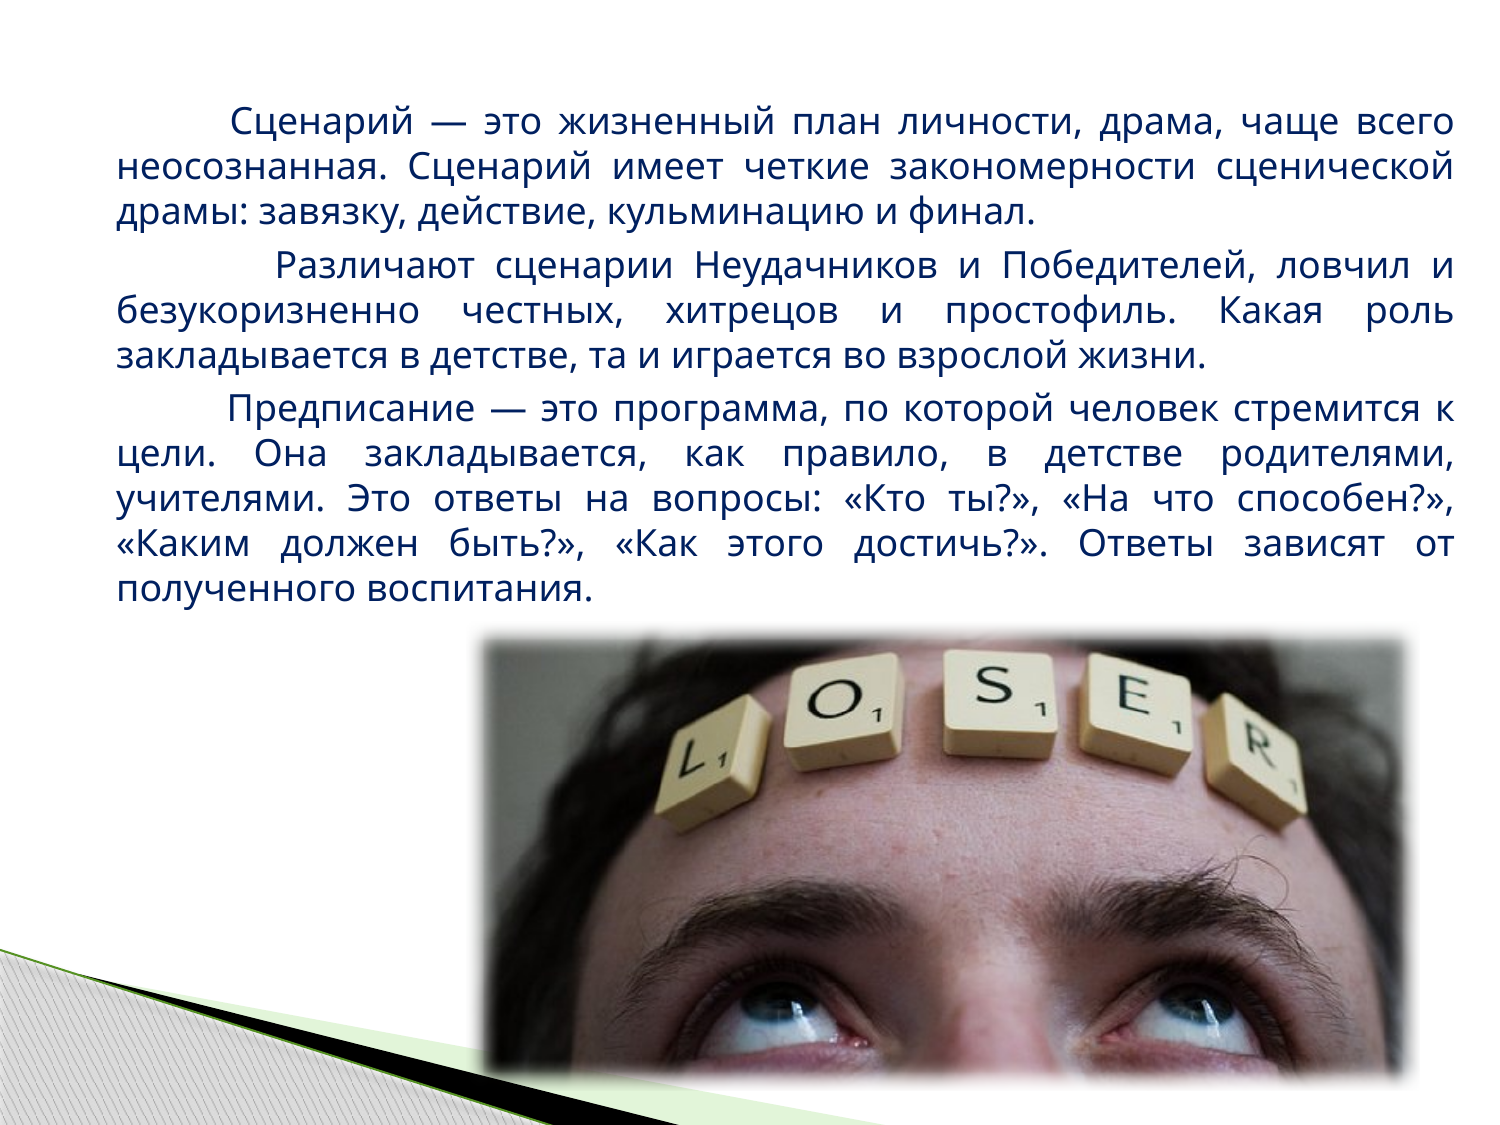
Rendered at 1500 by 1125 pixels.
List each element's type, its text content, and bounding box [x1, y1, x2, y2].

picture [466, 621, 1420, 1091]
list Сценарий — это жизненный план личности, драма, чаще всего неосознанная. Сценарий имеет четкие закономерности сценической драмы: завязку, действие, кульминацию и финал. Различают сценарии Неудачников и Победителей, ловчил и безукоризненно честных, хитрецов и простофиль. Какая роль закладывается в детстве, та и играется во взрослой жизни. Предписание — это программа, по которой человек стремится к цели. Она закладывается, как правило, в детстве родителями, учителями. Это ответы на вопросы: «Кто ты?», «На что способен?», «Каким должен быть?», «Как этого достичь?». Ответы зависят от полученного воспитания. [41, 90, 1471, 705]
